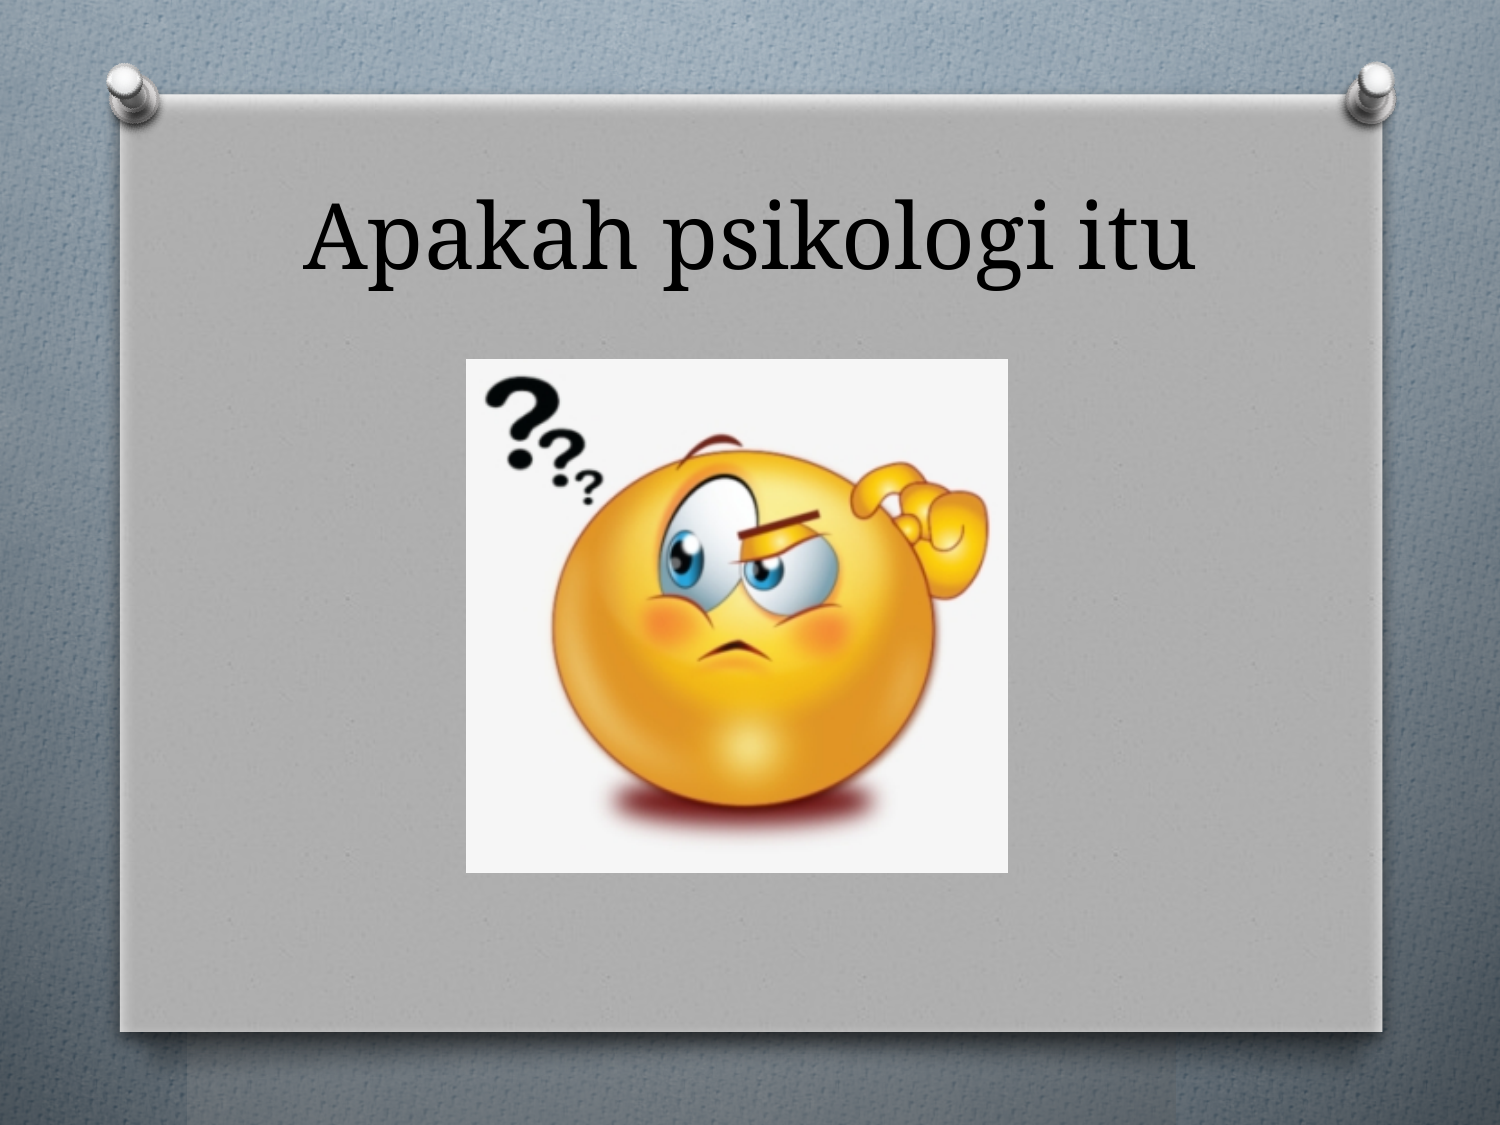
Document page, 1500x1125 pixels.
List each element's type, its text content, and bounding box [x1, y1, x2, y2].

title Apakah psikologi itu [179, 134, 1323, 332]
picture [75, 29, 198, 153]
picture [466, 359, 1008, 874]
picture [1317, 35, 1439, 156]
